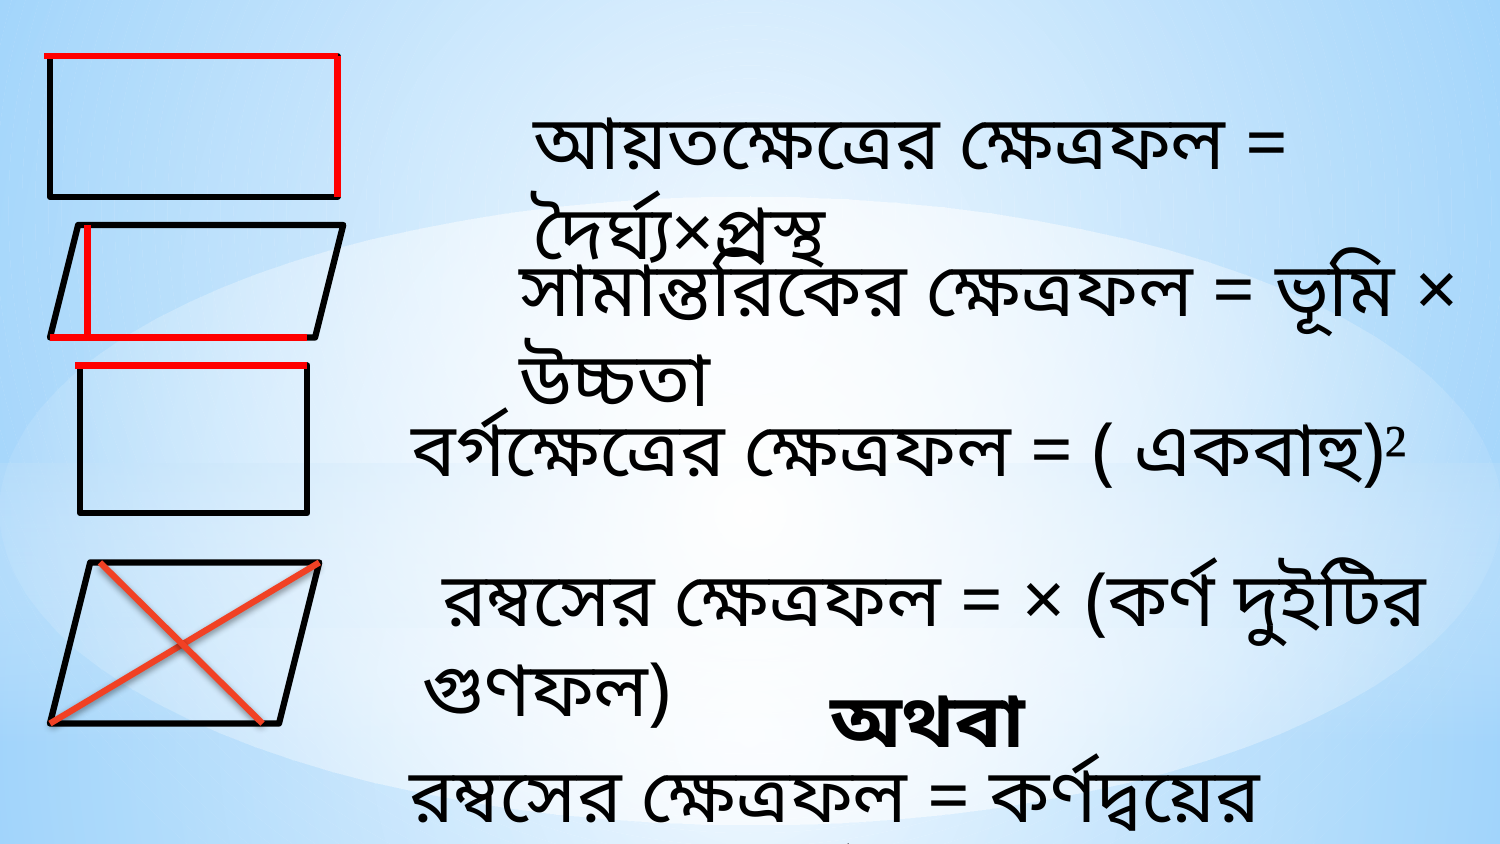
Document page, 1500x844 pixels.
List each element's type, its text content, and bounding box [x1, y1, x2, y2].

text_box [49, 223, 345, 339]
text_box অথবা [814, 664, 1061, 770]
text_box [49, 66, 332, 198]
text_box সামান্তরিকের ক্ষেত্রফল = ভূমি × উচ্চতা [504, 234, 1500, 430]
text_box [99, 562, 263, 724]
text_box রম্বসের ক্ষেত্রফল = কর্ণদ্বয়ের গুণফলের অর্ধেক [374, 740, 1500, 844]
text_box আয়তক্ষেত্রের ক্ষেত্রফল = দৈর্ঘ্য×প্রস্থ [518, 86, 1432, 234]
text_box [79, 370, 309, 514]
text_box বর্গক্ষেত্রের ক্ষেত্রফল = ( একবাহু)² [396, 393, 1422, 499]
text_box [49, 562, 96, 724]
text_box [264, 562, 320, 724]
